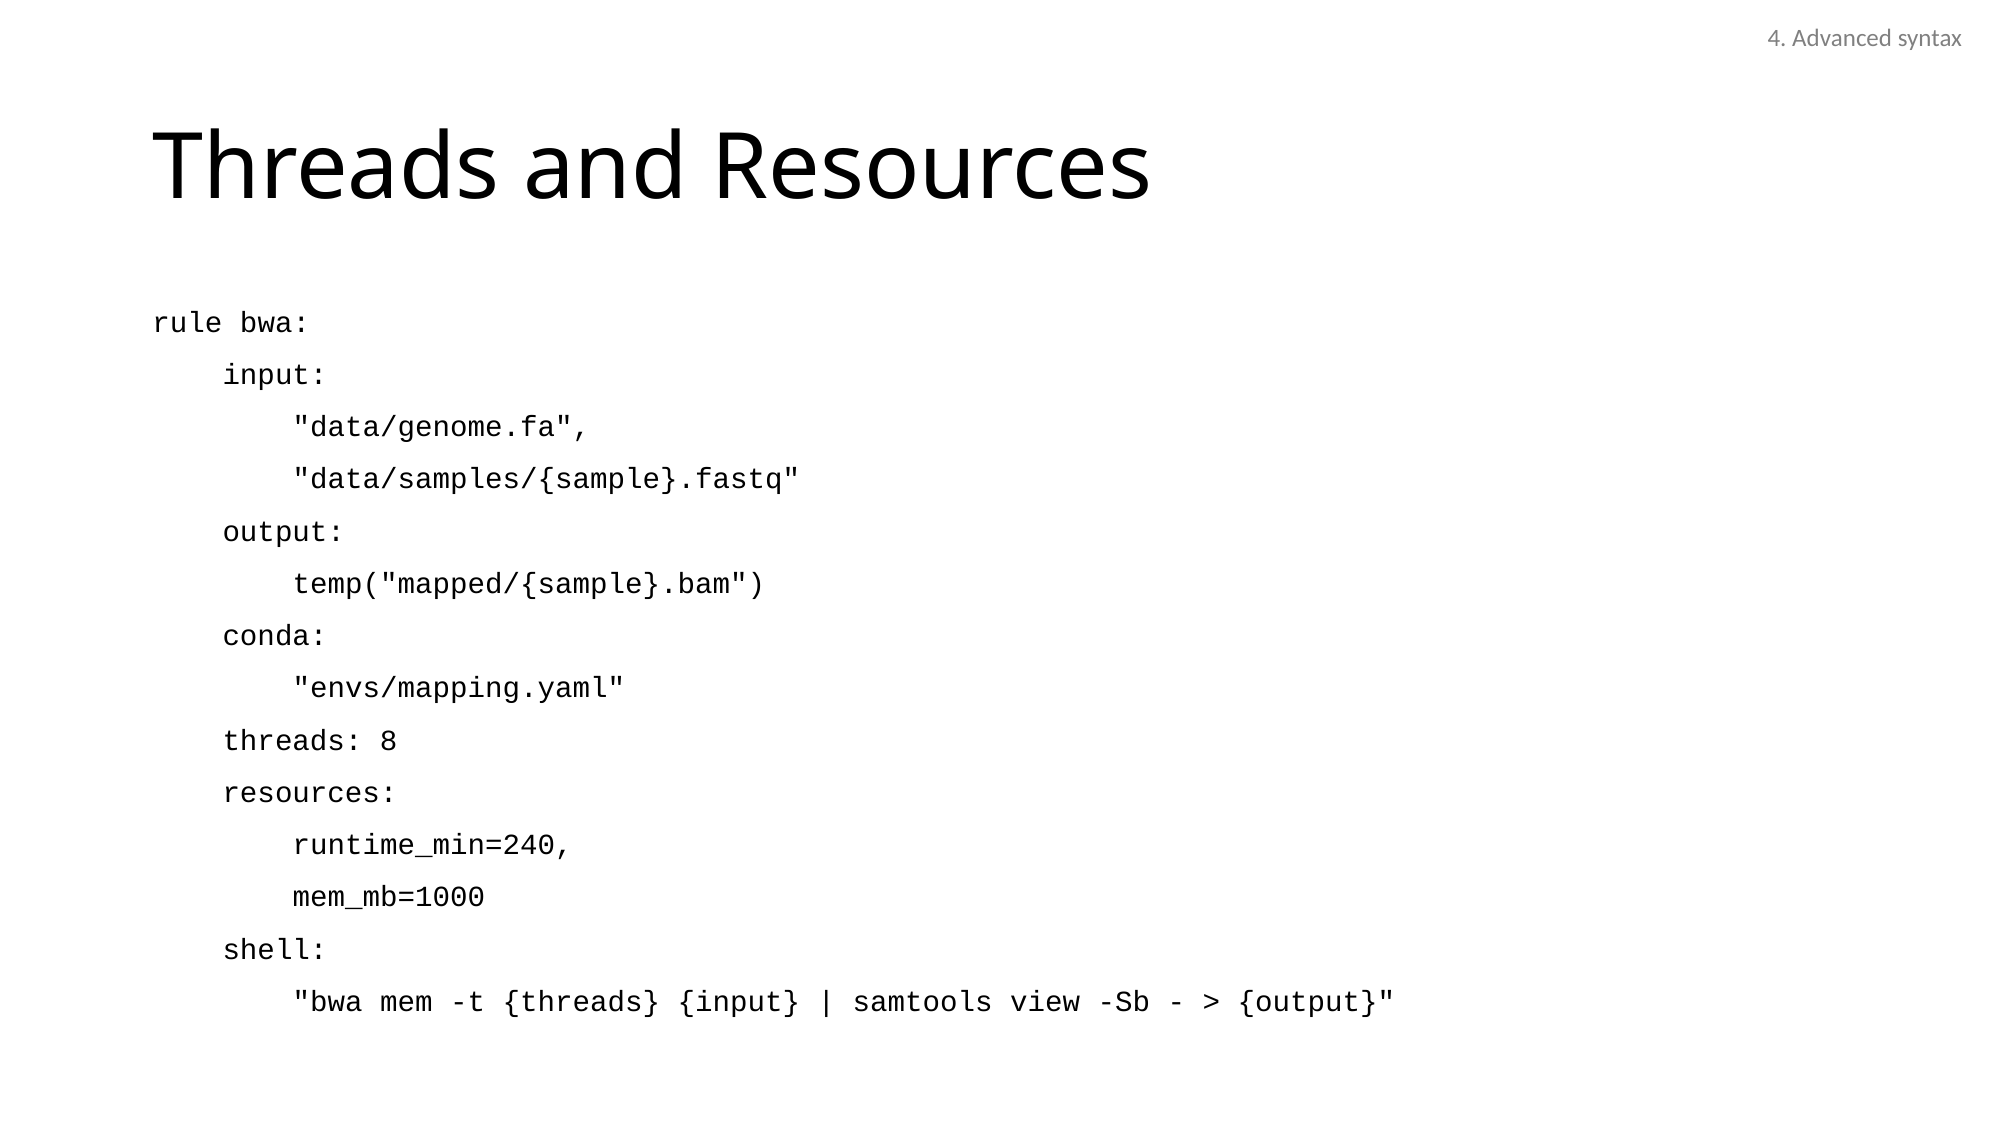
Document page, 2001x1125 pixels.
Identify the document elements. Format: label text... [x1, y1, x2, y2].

text_box 4. Advanced syntax [1560, 13, 1977, 59]
list rule bwa: input: "data/genome.fa", "data/samples/{sample}.fastq" output: temp("mapped/{sample}.bam") conda: "envs/mapping.yaml" threads: 8 resources: runtime_min=240, mem_mb=1000 shell: "bwa mem -t {threads} {input} | samtools view -Sb - > {output}" [137, 299, 1863, 1014]
title Threads and Resources [137, 59, 1863, 278]
